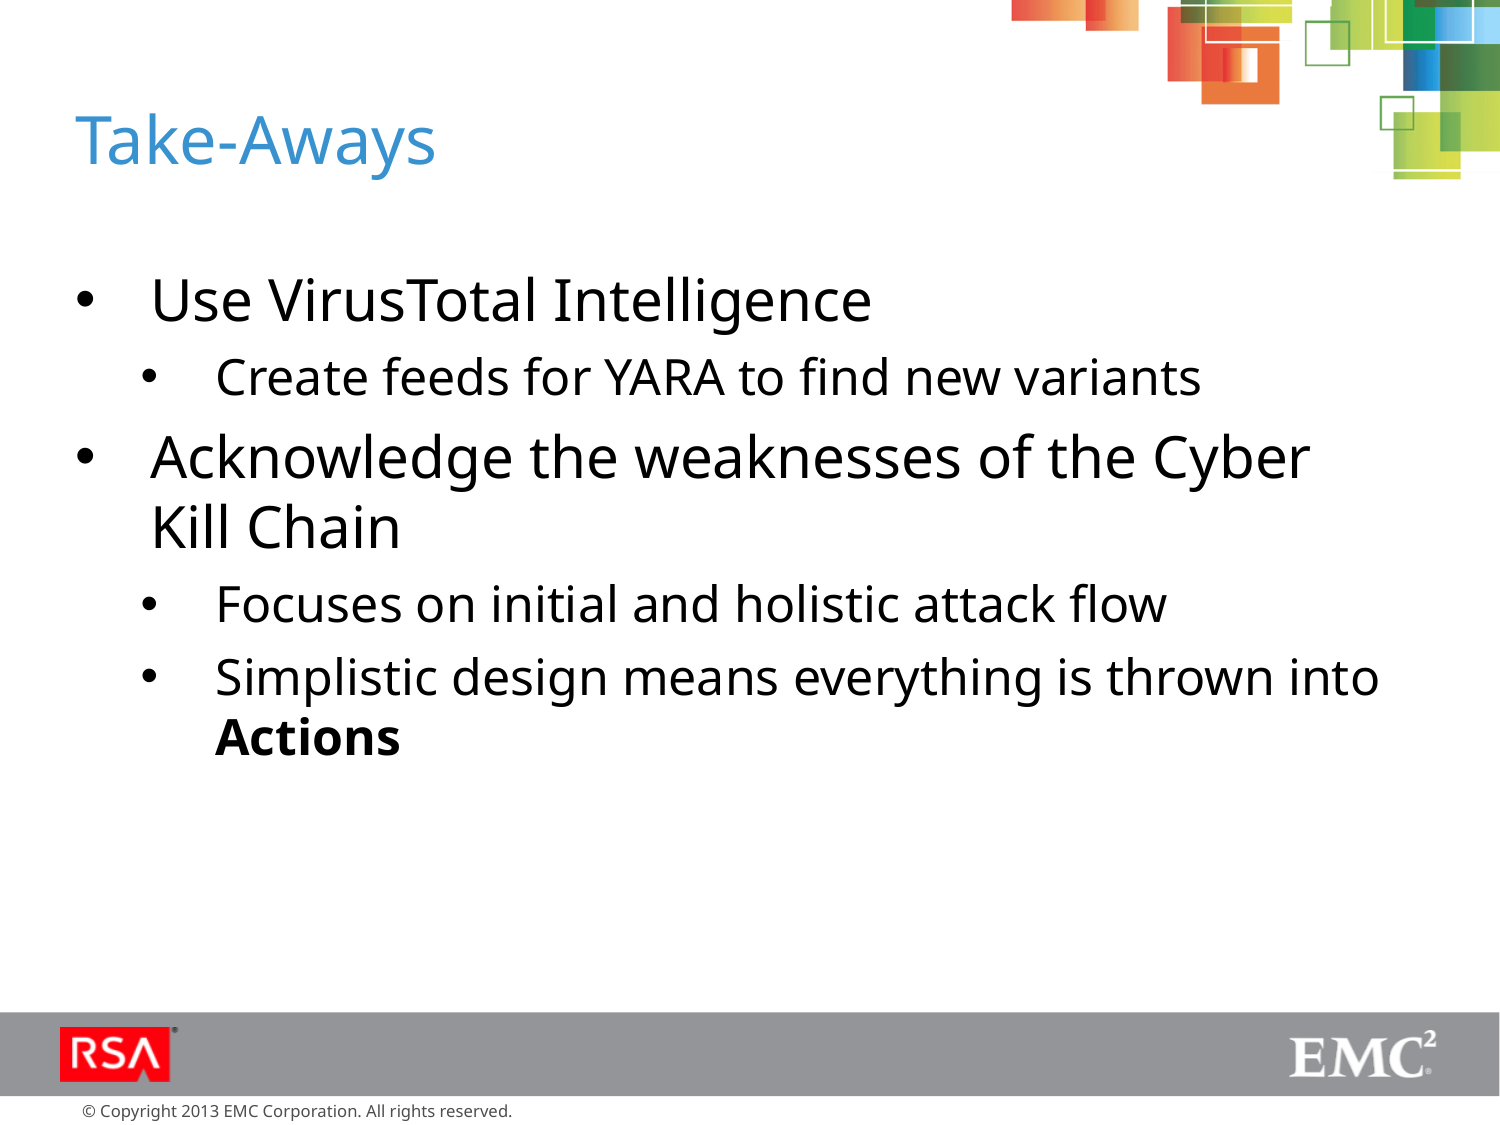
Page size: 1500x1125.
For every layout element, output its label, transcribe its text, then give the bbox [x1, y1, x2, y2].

title Take-Aways [75, 44, 1425, 232]
list Use VirusTotal Intelligence Create feeds for YARA to find new variants Acknowledge the weaknesses of the Cyber Kill Chain Focuses on initial and holistic attack flow Simplistic design means everything is thrown into Actions [75, 263, 1395, 1000]
picture [1287, 1030, 1440, 1078]
picture [60, 1027, 180, 1082]
picture [729, 0, 1500, 275]
